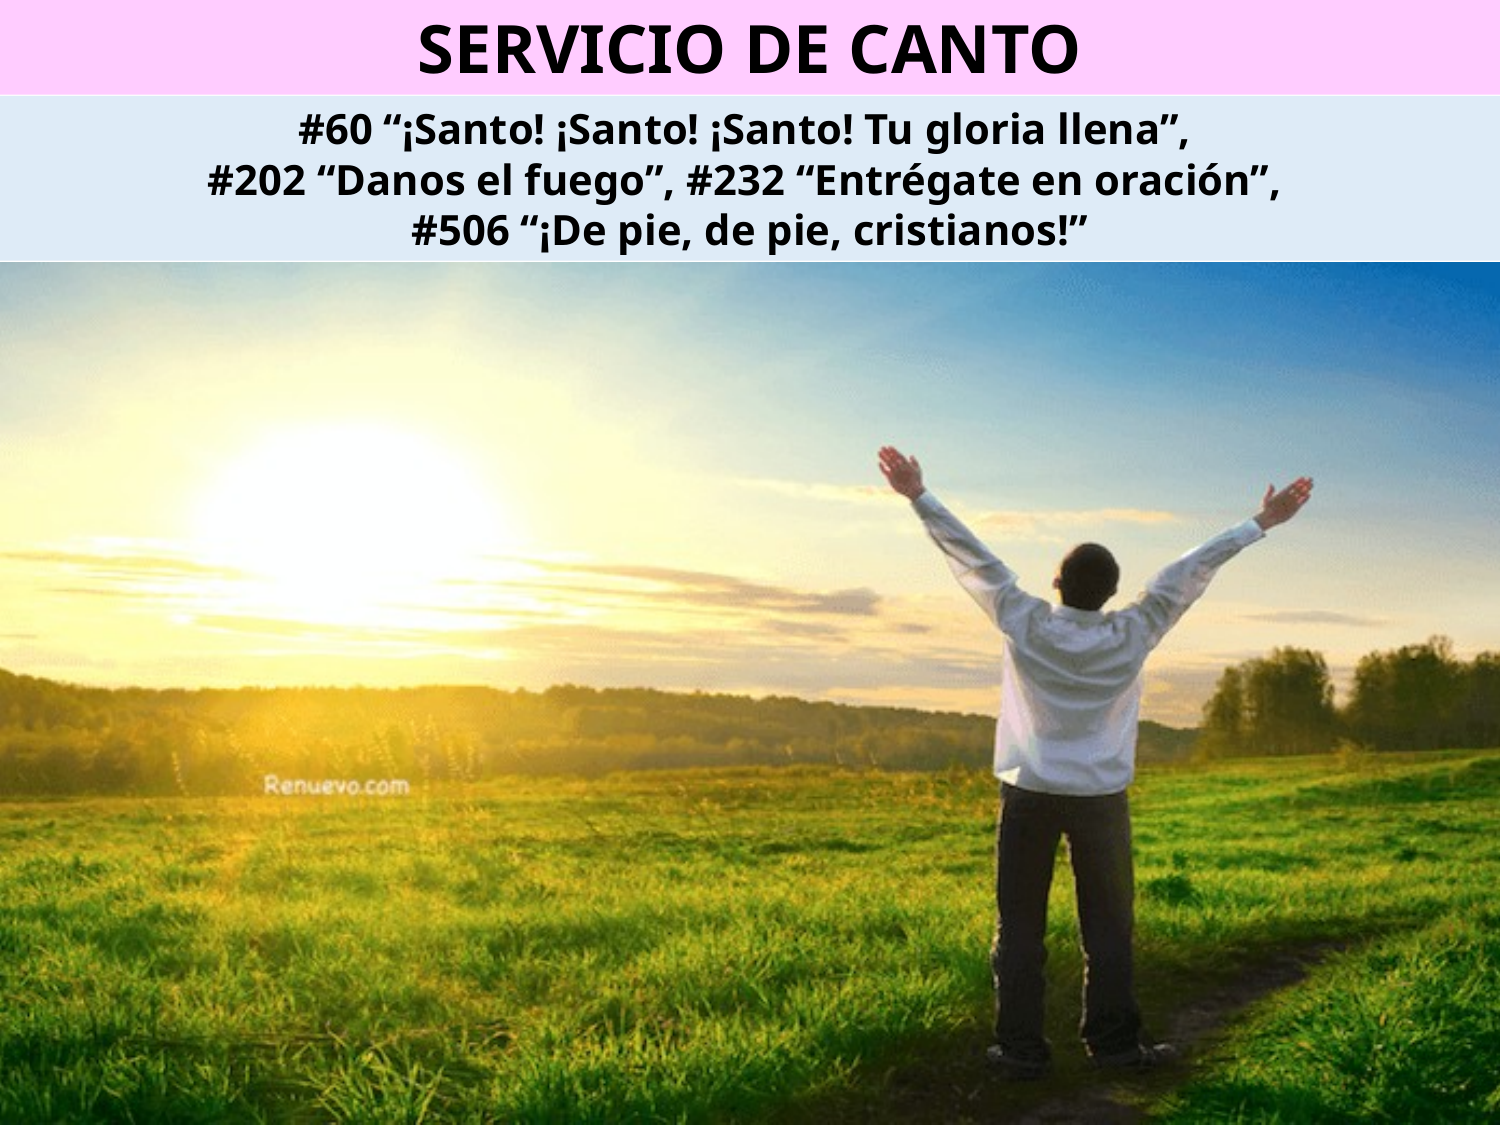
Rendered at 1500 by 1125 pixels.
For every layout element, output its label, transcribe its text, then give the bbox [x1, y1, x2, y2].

picture [0, 262, 1500, 1125]
text_box SERVICIO DE CANTO [0, 0, 1500, 95]
text_box #60 “¡Santo! ¡Santo! ¡Santo! Tu gloria llena”, #202 “Danos el fuego”, #232 “Entrégate en oración”, #506 “¡De pie, de pie, cristianos!” [0, 95, 1500, 261]
